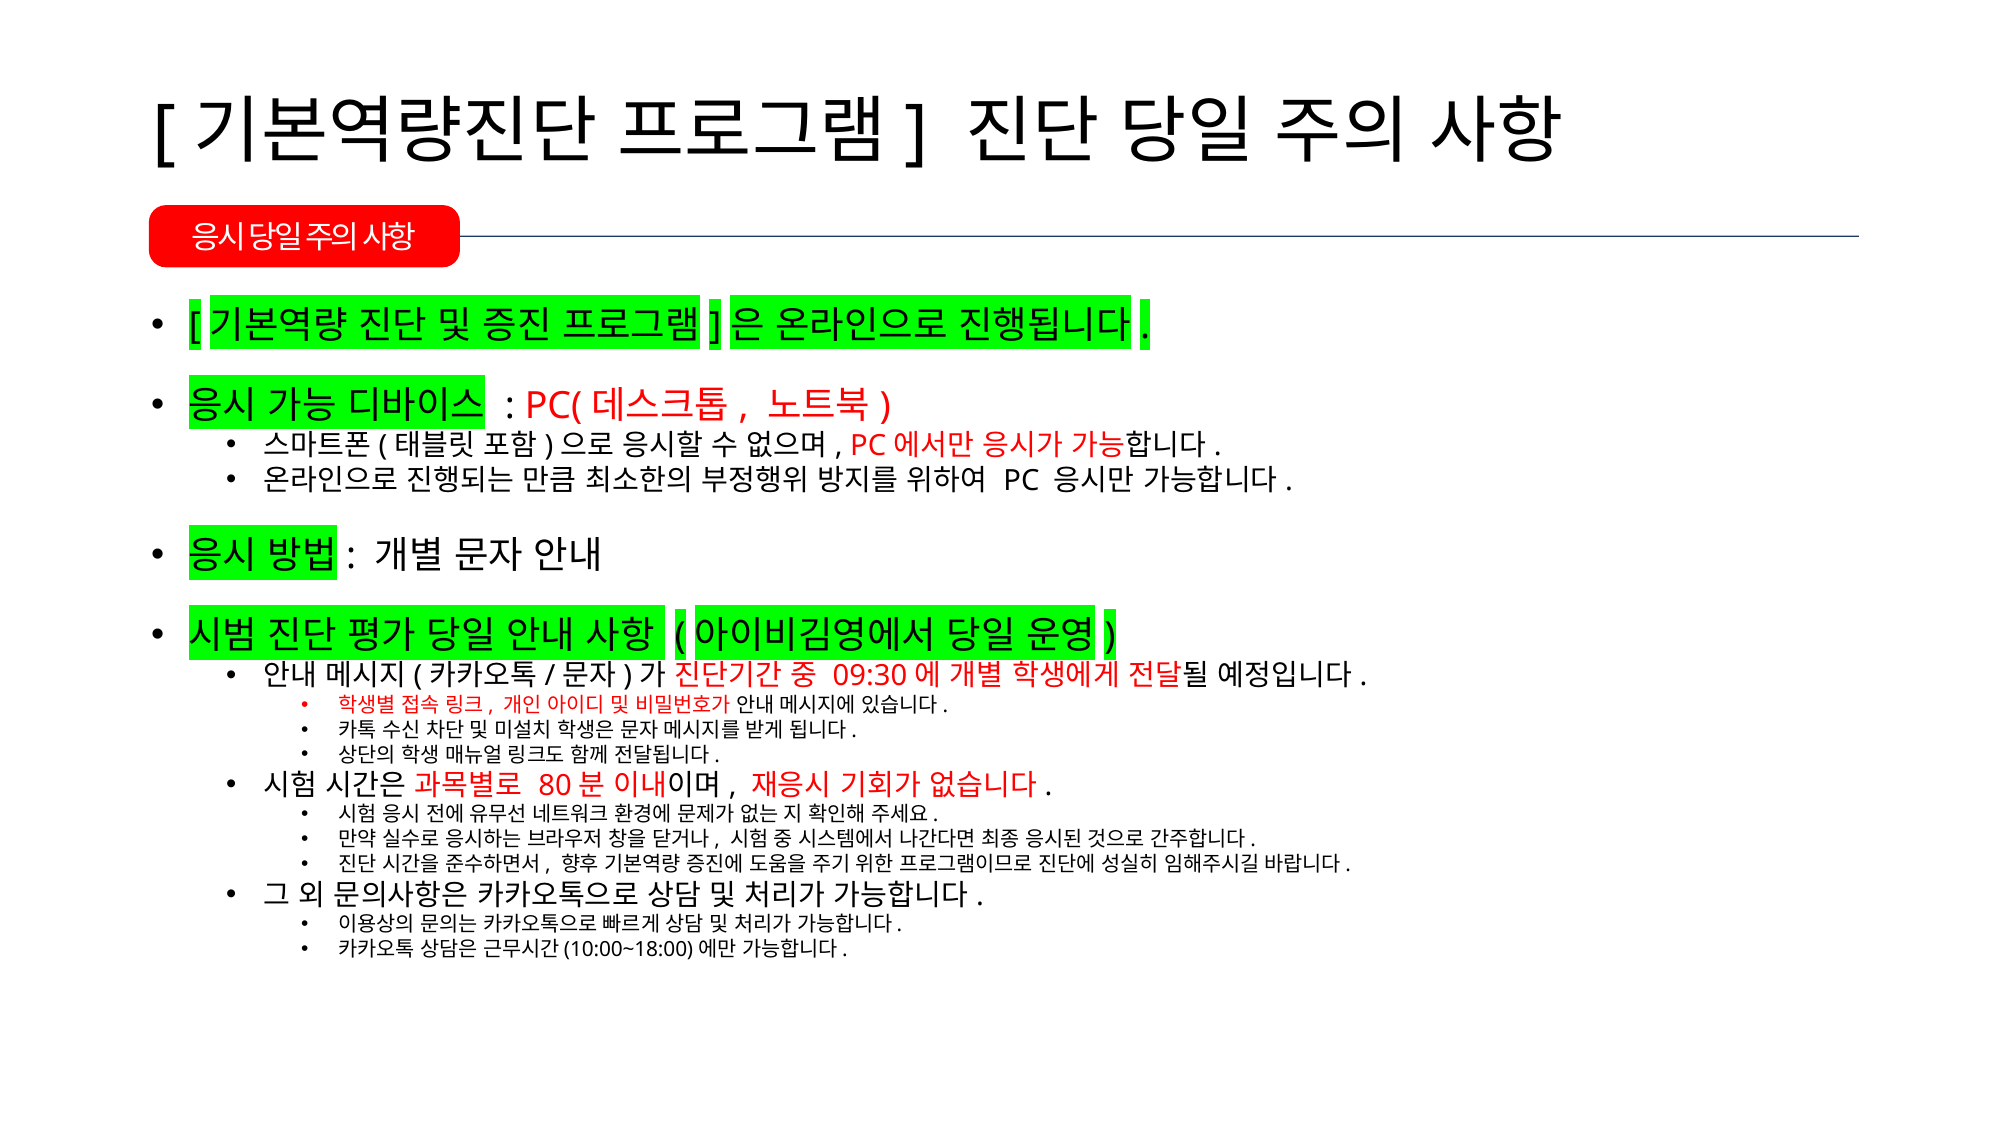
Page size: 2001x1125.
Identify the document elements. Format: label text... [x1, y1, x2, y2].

title [기본역량진단 프로그램] 진단 당일 주의 사항 [137, 59, 1944, 207]
list [기본역량 진단 및 증진 프로그램]은 온라인으로 진행됩니다. 응시 가능 디바이스 : PC(데스크톱, 노트북) 스마트폰(태블릿 포함)으로 응시할 수 없으며, PC에서만 응시가 가능합니다. 온라인으로 진행되는 만큼 최소한의 부정행위 방지를 위하여 PC 응시만 가능합니다. 응시 방법: 개별 문자 안내 시범 진단 평가 당일 안내 사항 (아이비김영에서 당일 운영) 안내 메시지(카카오톡/문자)가 진단기간 중 09:30에 개별 학생에게 전달될 예정입니다. 학생별 접속 링크, 개인 아이디 및 비밀번호가 안내 메시지에 있습니다. 카톡 수신 차단 및 미설치 학생은 문자 메시지를 받게 됩니다. 상단의 학생 매뉴얼 링크도 함께 전달됩니다. 시험 시간은 과목별로 80분 이내이며, 재응시 기회가 없습니다. 시험 응시 전에 유무선 네트워크 환경에 문제가 없는 지 확인해 주세요. 만약 실수로 응시하는 브라우저 창을 닫거나, 시험 중 시스템에서 나간다면 최종 응시된 것으로 간주합니다. 진단 시간을 준수하면서, 향후 기본역량 증진에 도움을 주기 위한 프로그램이므로 진단에 성실히 임해주시길 바랍니다. 그 외 문의사항은 카카오톡으로 상담 및 처리가 가능합니다. 이용상의 문의는 카카오톡으로 빠르게 상담 및 처리가 가능합니다. 카카오톡 상담은 근무시간(10:00~18:00)에만 가능합니다. [136, 293, 1862, 1017]
text_box 응시 당일 주의 사항 [147, 204, 462, 269]
